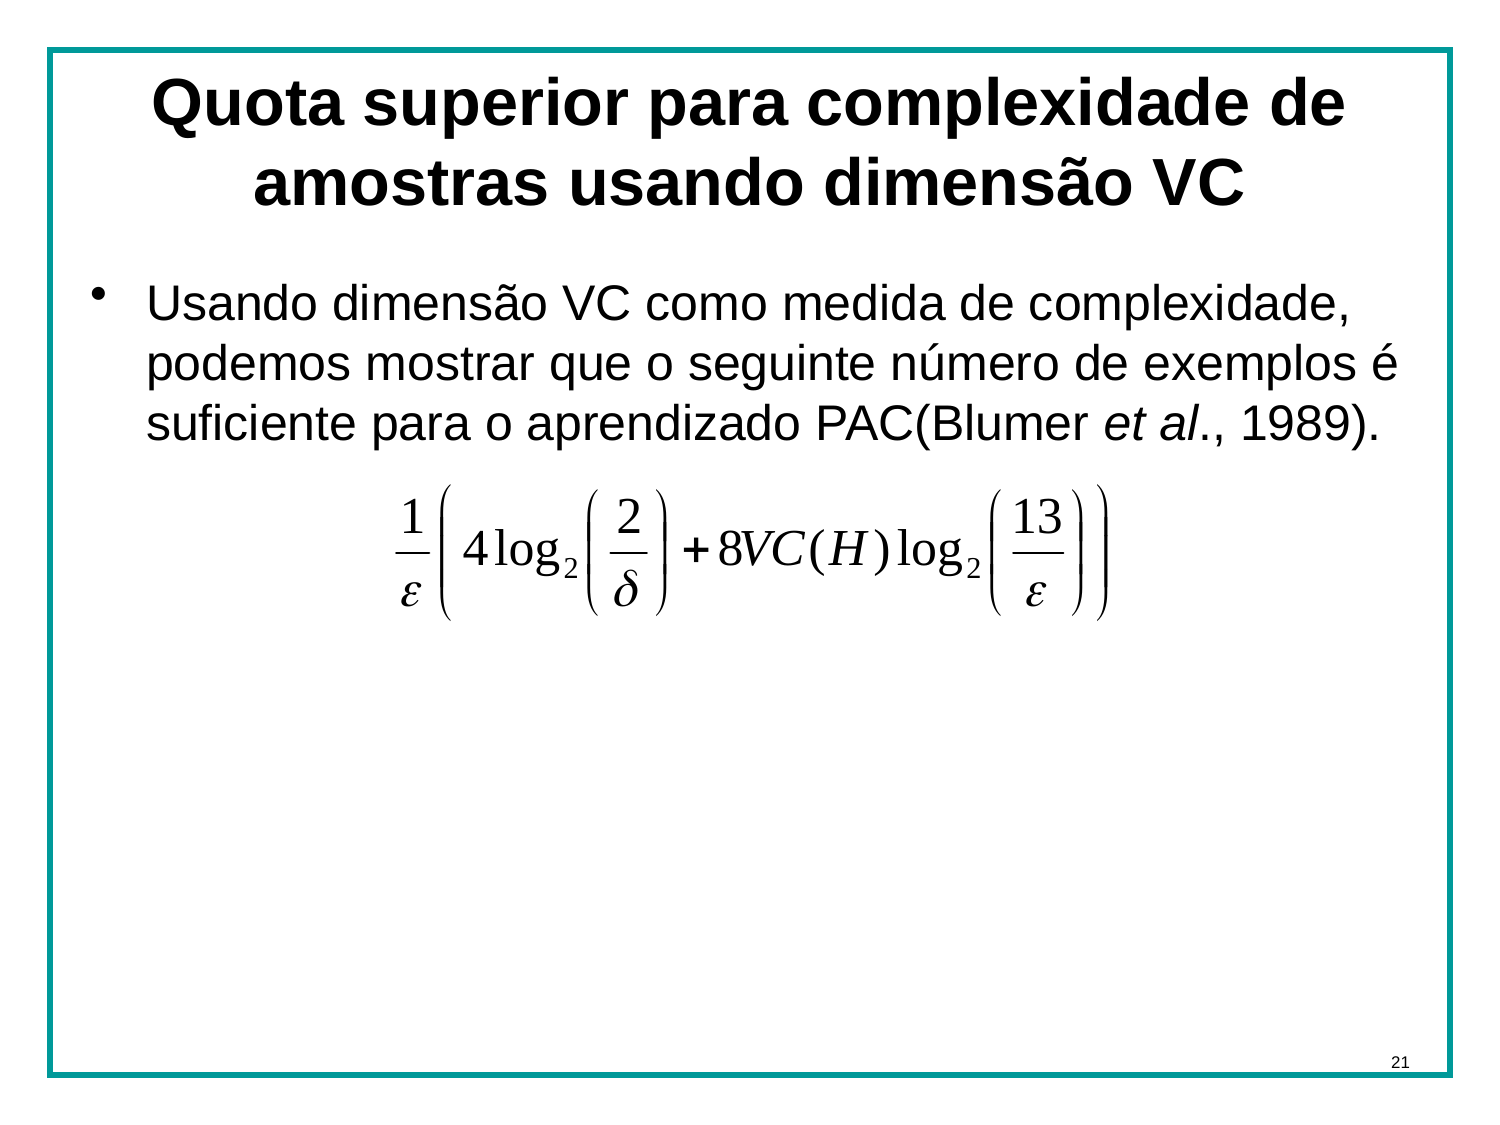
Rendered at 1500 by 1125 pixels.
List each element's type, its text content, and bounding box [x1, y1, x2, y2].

title Quota superior para complexidade de amostras usando dimensão VC [74, 44, 1426, 233]
list Usando dimensão VC como medida de complexidade, podemos mostrar que o seguinte número de exemplos é suficiente para o aprendizado PAC(Blumer et al., 1989). [74, 262, 1426, 1006]
slide_number 21 [1074, 1024, 1426, 1103]
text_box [387, 474, 1124, 632]
